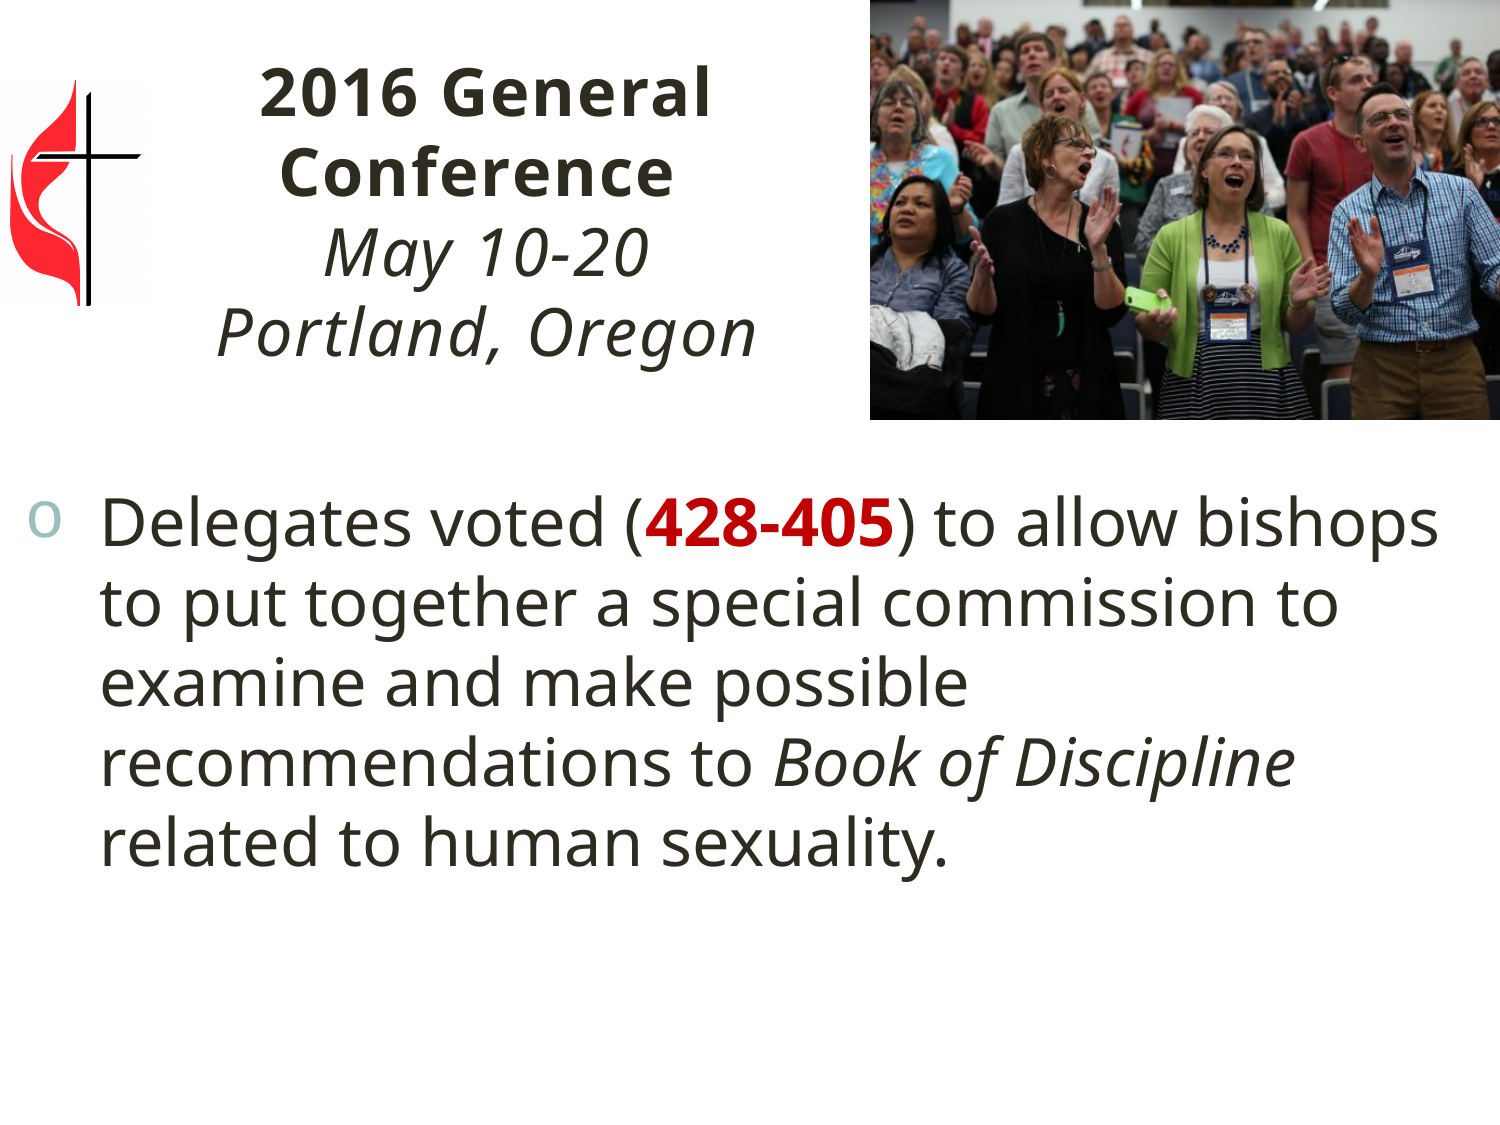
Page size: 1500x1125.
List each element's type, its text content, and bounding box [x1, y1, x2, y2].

picture [869, 0, 1500, 421]
title 2016 General Conference May 10-20 Portland, Oregon [105, 0, 864, 420]
list Delegates voted (428-405) to allow bishops to put together a special commission to examine and make possible recommendations to Book of Discipline related to human sexuality. [17, 472, 1500, 1125]
picture [0, 80, 150, 306]
